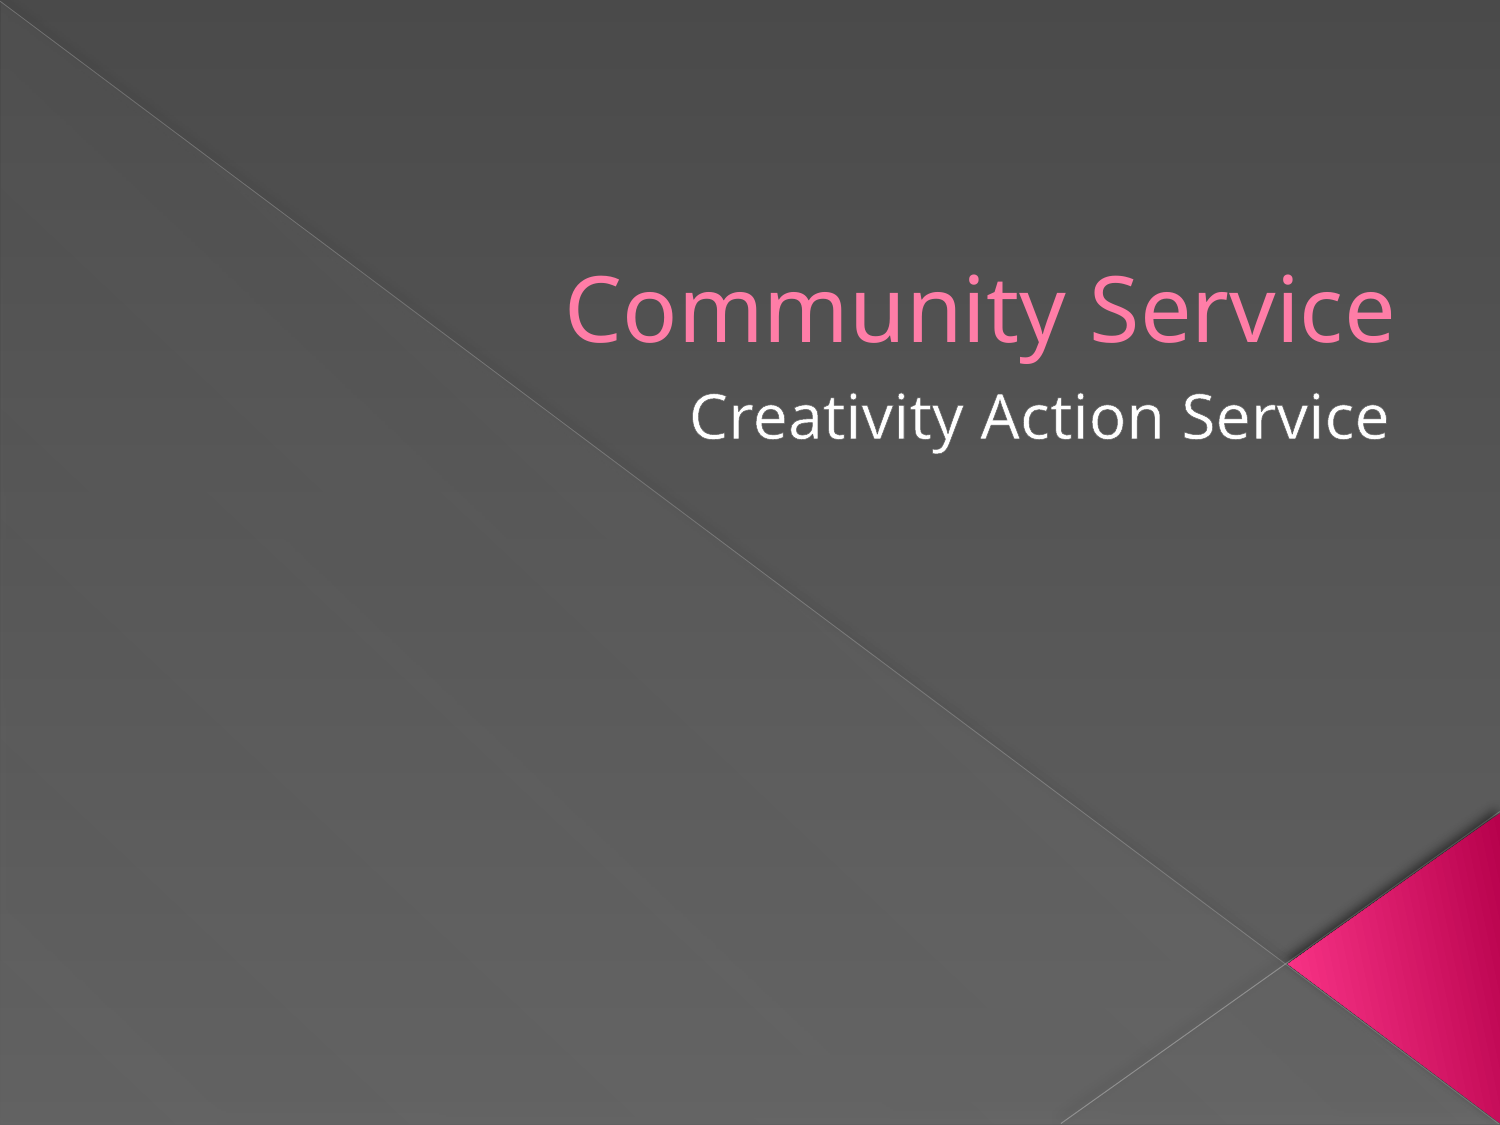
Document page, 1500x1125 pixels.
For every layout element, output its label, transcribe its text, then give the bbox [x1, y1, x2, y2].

title Community Service [88, 127, 1412, 369]
subtitle Creativity Action Service [88, 369, 1412, 657]
